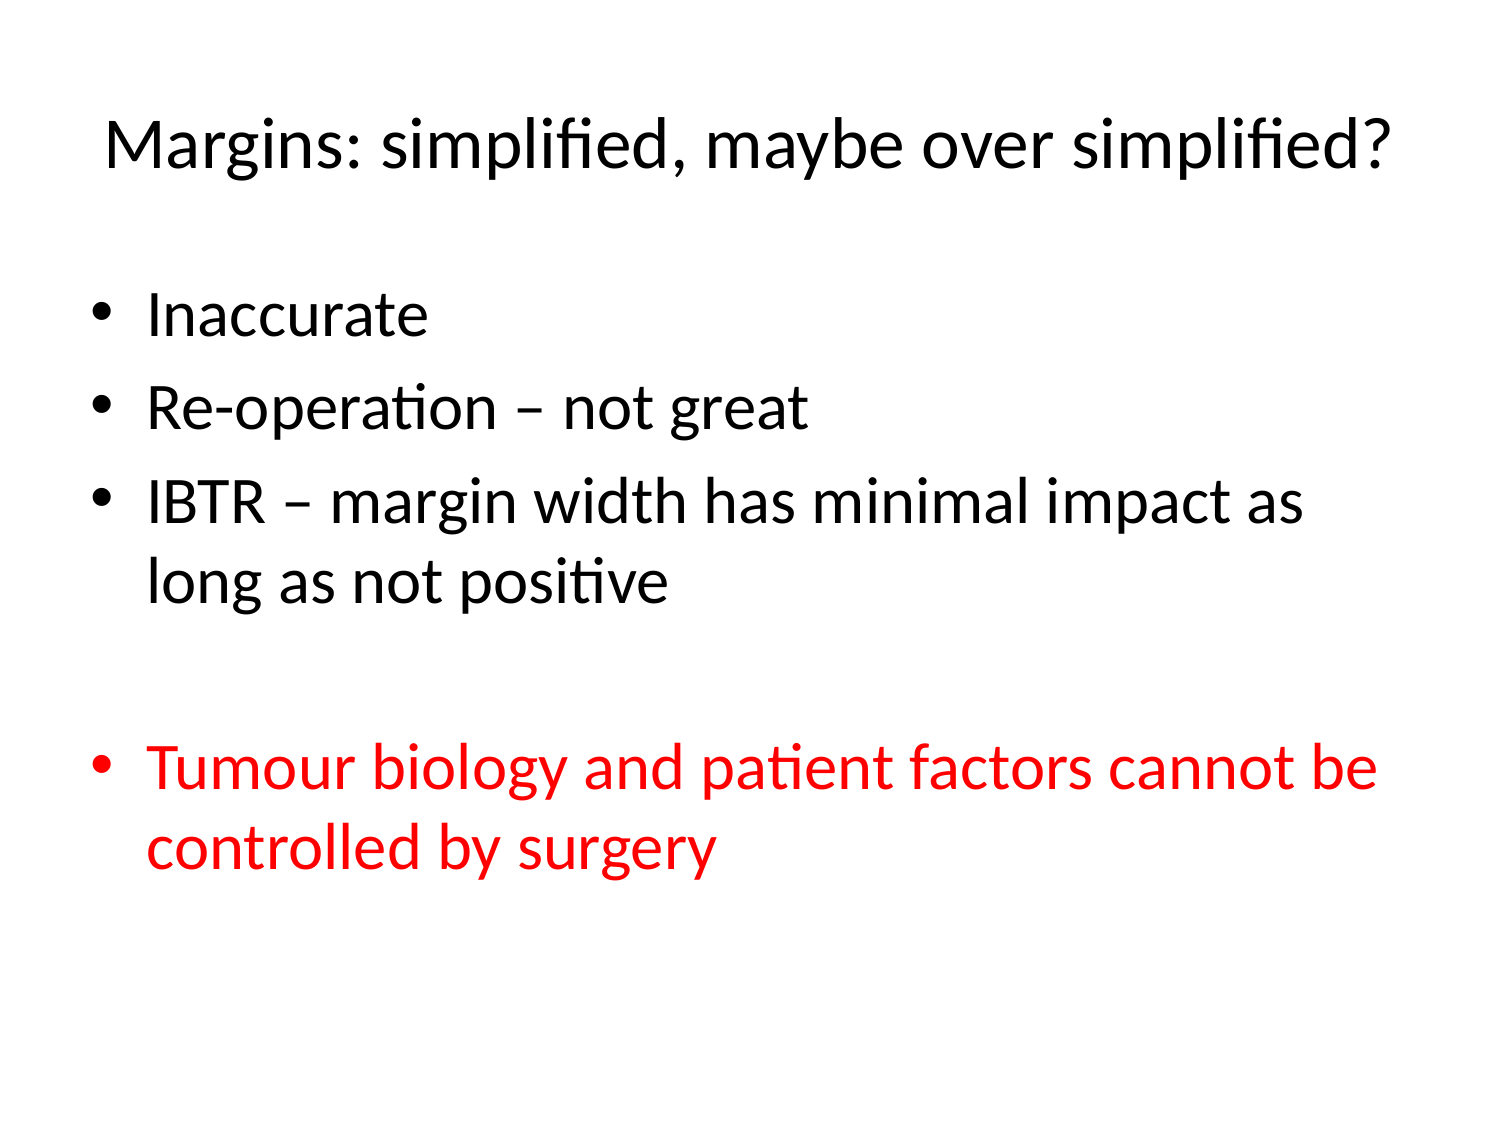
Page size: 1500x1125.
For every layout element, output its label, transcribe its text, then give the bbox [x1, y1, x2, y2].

title Margins: simplified, maybe over simplified? [75, 45, 1425, 233]
list Inaccurate Re-operation – not great IBTR – margin width has minimal impact as long as not positive Tumour biology and patient factors cannot be controlled by surgery [75, 262, 1425, 1005]
